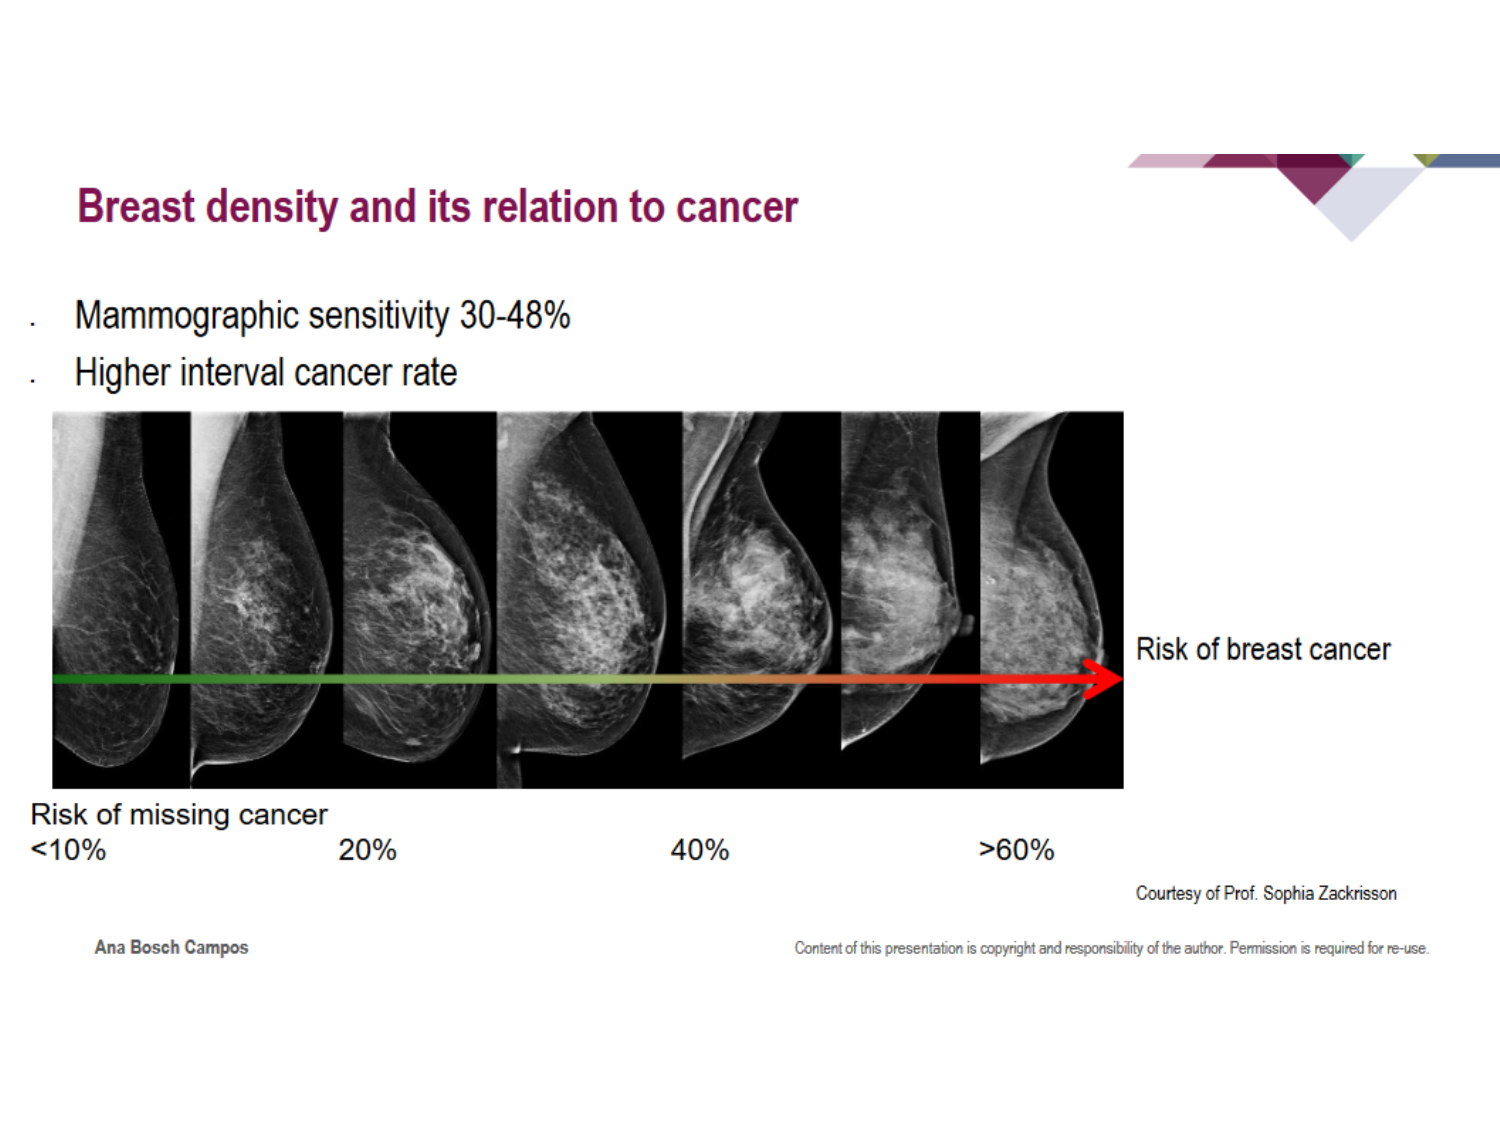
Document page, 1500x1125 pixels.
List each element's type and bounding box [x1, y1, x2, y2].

picture [0, 154, 1500, 971]
